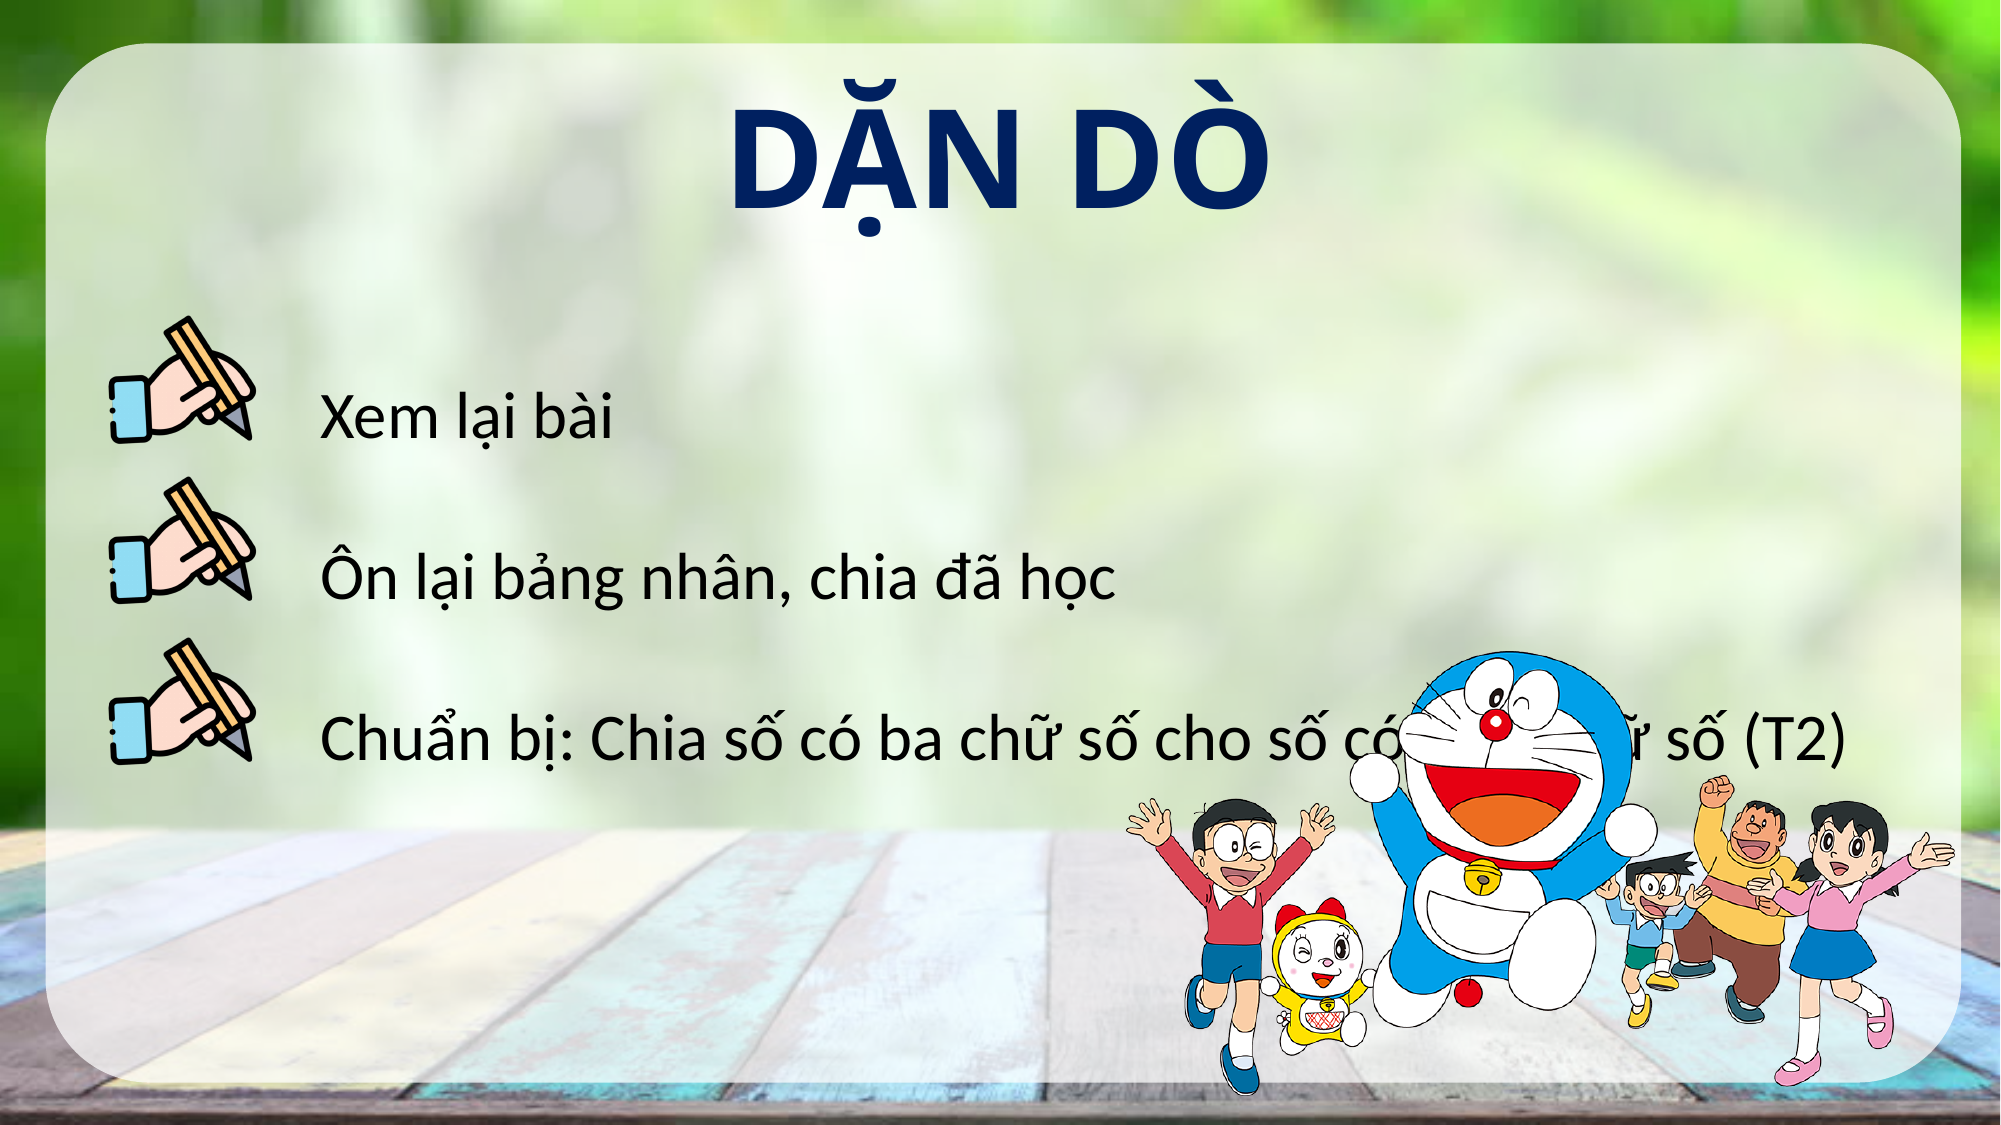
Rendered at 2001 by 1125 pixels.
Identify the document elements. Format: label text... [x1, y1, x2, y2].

picture [0, 0, 2001, 1125]
text_box Xem lại bài [305, 324, 1840, 460]
text_box Ôn lại bảng nhân, chia đã học [305, 485, 1840, 621]
text_box Chuẩn bị: Chia số có ba chữ số cho số có một chữ số (T2) [305, 646, 1905, 782]
text_box DẶN DÒ [573, 64, 1427, 244]
text_box [43, 41, 1964, 1085]
